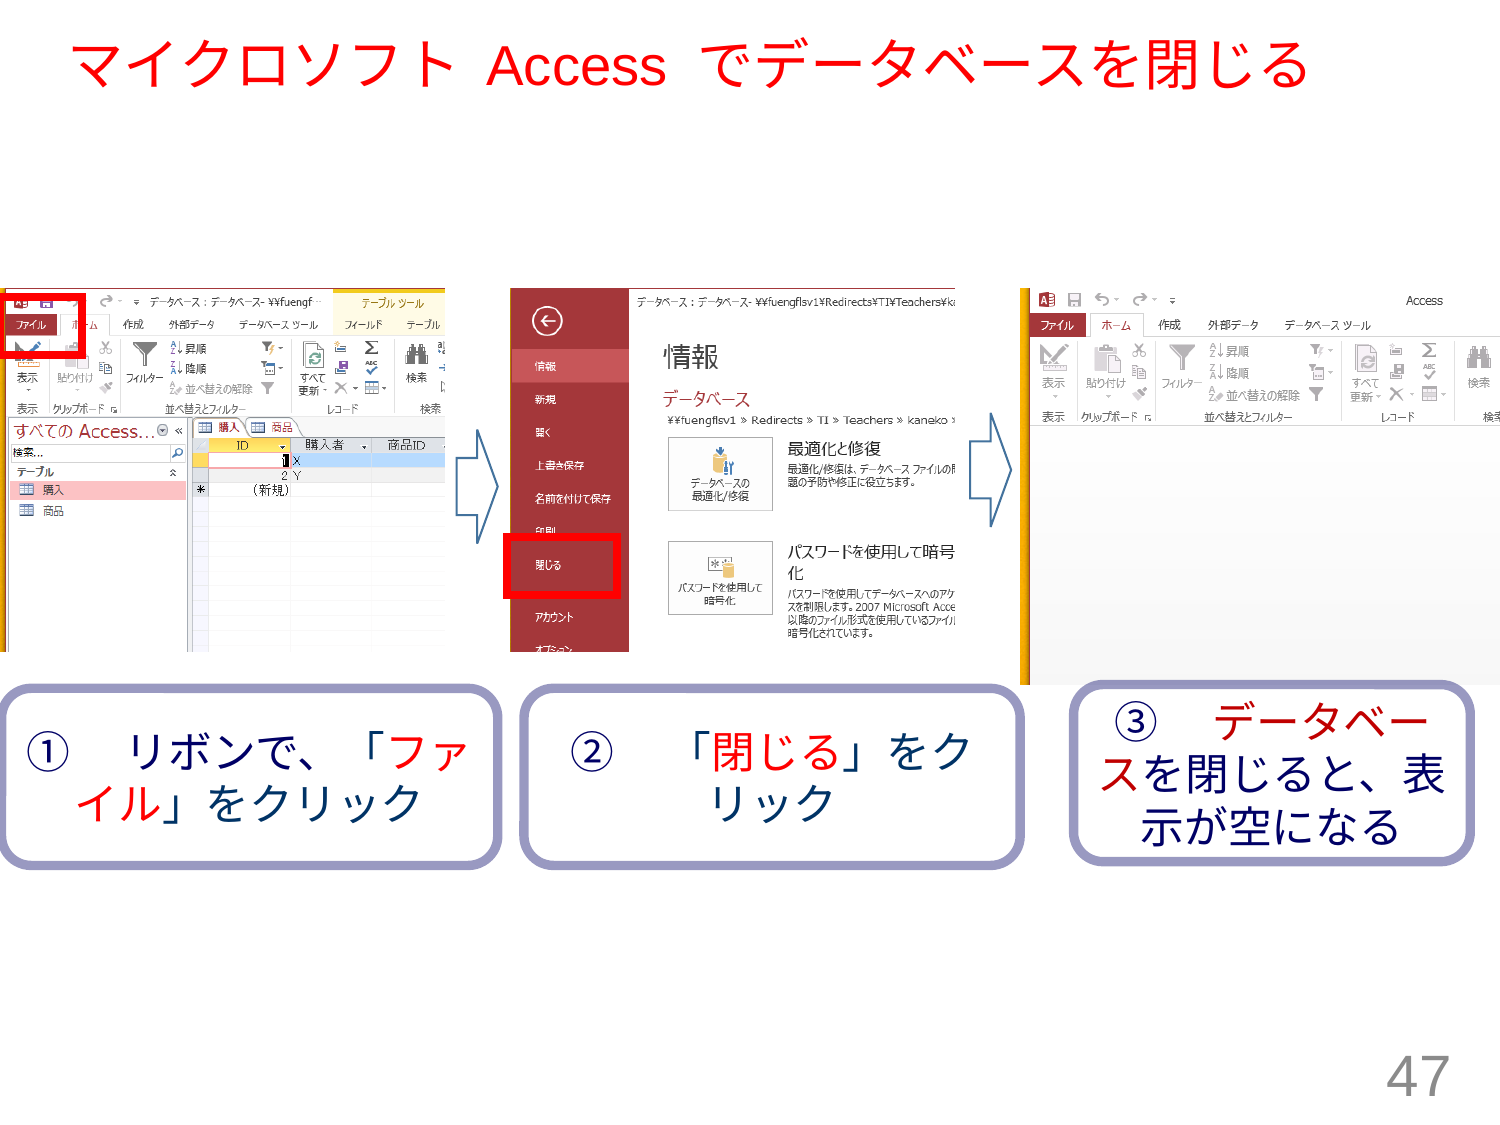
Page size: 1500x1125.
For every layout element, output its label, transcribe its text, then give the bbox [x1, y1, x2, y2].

text_box ③ データベースを閉じると、表示が空になる [1072, 685, 1472, 863]
picture [510, 288, 955, 652]
text_box ② 「閉じる」をクリック [522, 687, 1022, 867]
title マイクロソフト Access でデータベースを閉じる [52, 28, 1441, 106]
text_box [506, 536, 510, 596]
text_box [455, 429, 499, 544]
picture [0, 288, 445, 652]
text_box ① リボンで、「ファイル」をクリック [0, 687, 499, 867]
picture [1020, 288, 1500, 685]
text_box [969, 412, 1013, 528]
slide_number 47 [1129, 1042, 1467, 1103]
